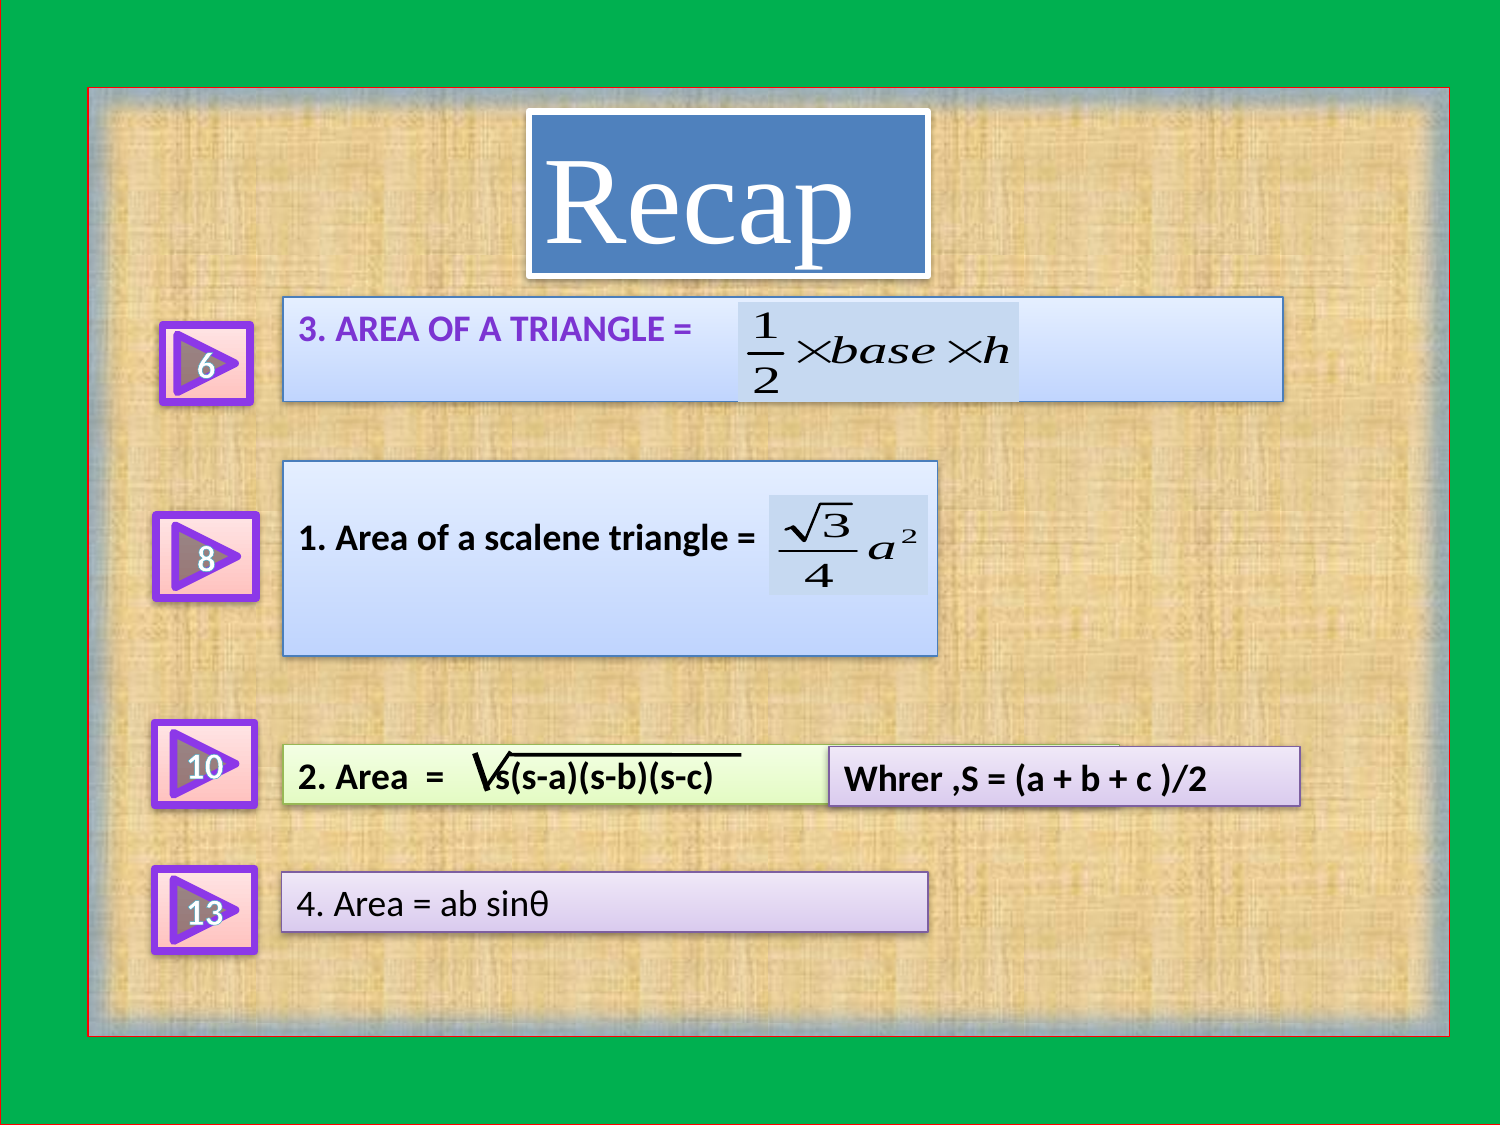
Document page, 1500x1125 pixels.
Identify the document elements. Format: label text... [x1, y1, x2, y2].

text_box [282, 460, 938, 659]
text_box 6 [162, 324, 251, 403]
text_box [282, 744, 1301, 808]
text_box Recap [526, 108, 931, 279]
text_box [282, 296, 1284, 404]
text_box 13 [154, 868, 255, 952]
text_box [0, 0, 1500, 1125]
picture [99, 99, 1442, 1029]
text_box 10 [154, 722, 255, 806]
text_box 8 [155, 514, 257, 598]
